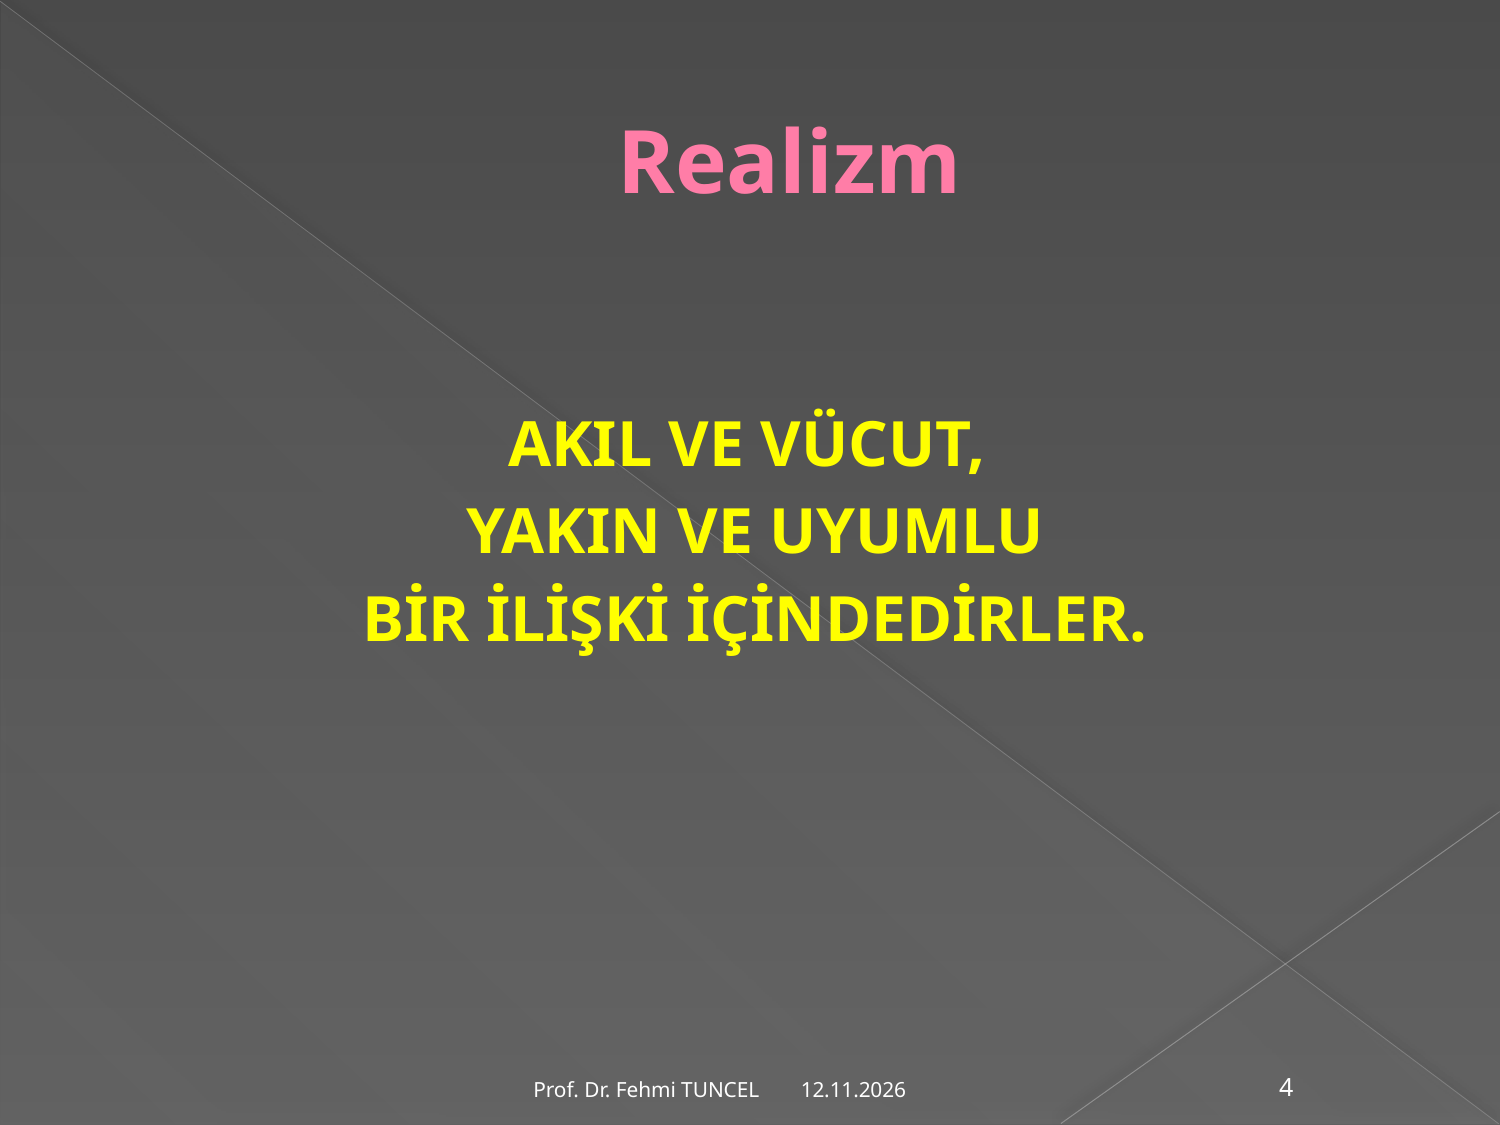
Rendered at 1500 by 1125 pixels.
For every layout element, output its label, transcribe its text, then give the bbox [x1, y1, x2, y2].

slide_number 4 [1245, 1063, 1328, 1113]
list AKIL VE VÜCUT, YAKIN VE UYUMLU BİR İLİŞKİ İÇİNDEDİRLER. [75, 308, 1425, 1059]
footer Prof. Dr. Fehmi TUNCEL [75, 1063, 774, 1113]
title Realizm [75, 43, 1425, 274]
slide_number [786, 1062, 1136, 1113]
